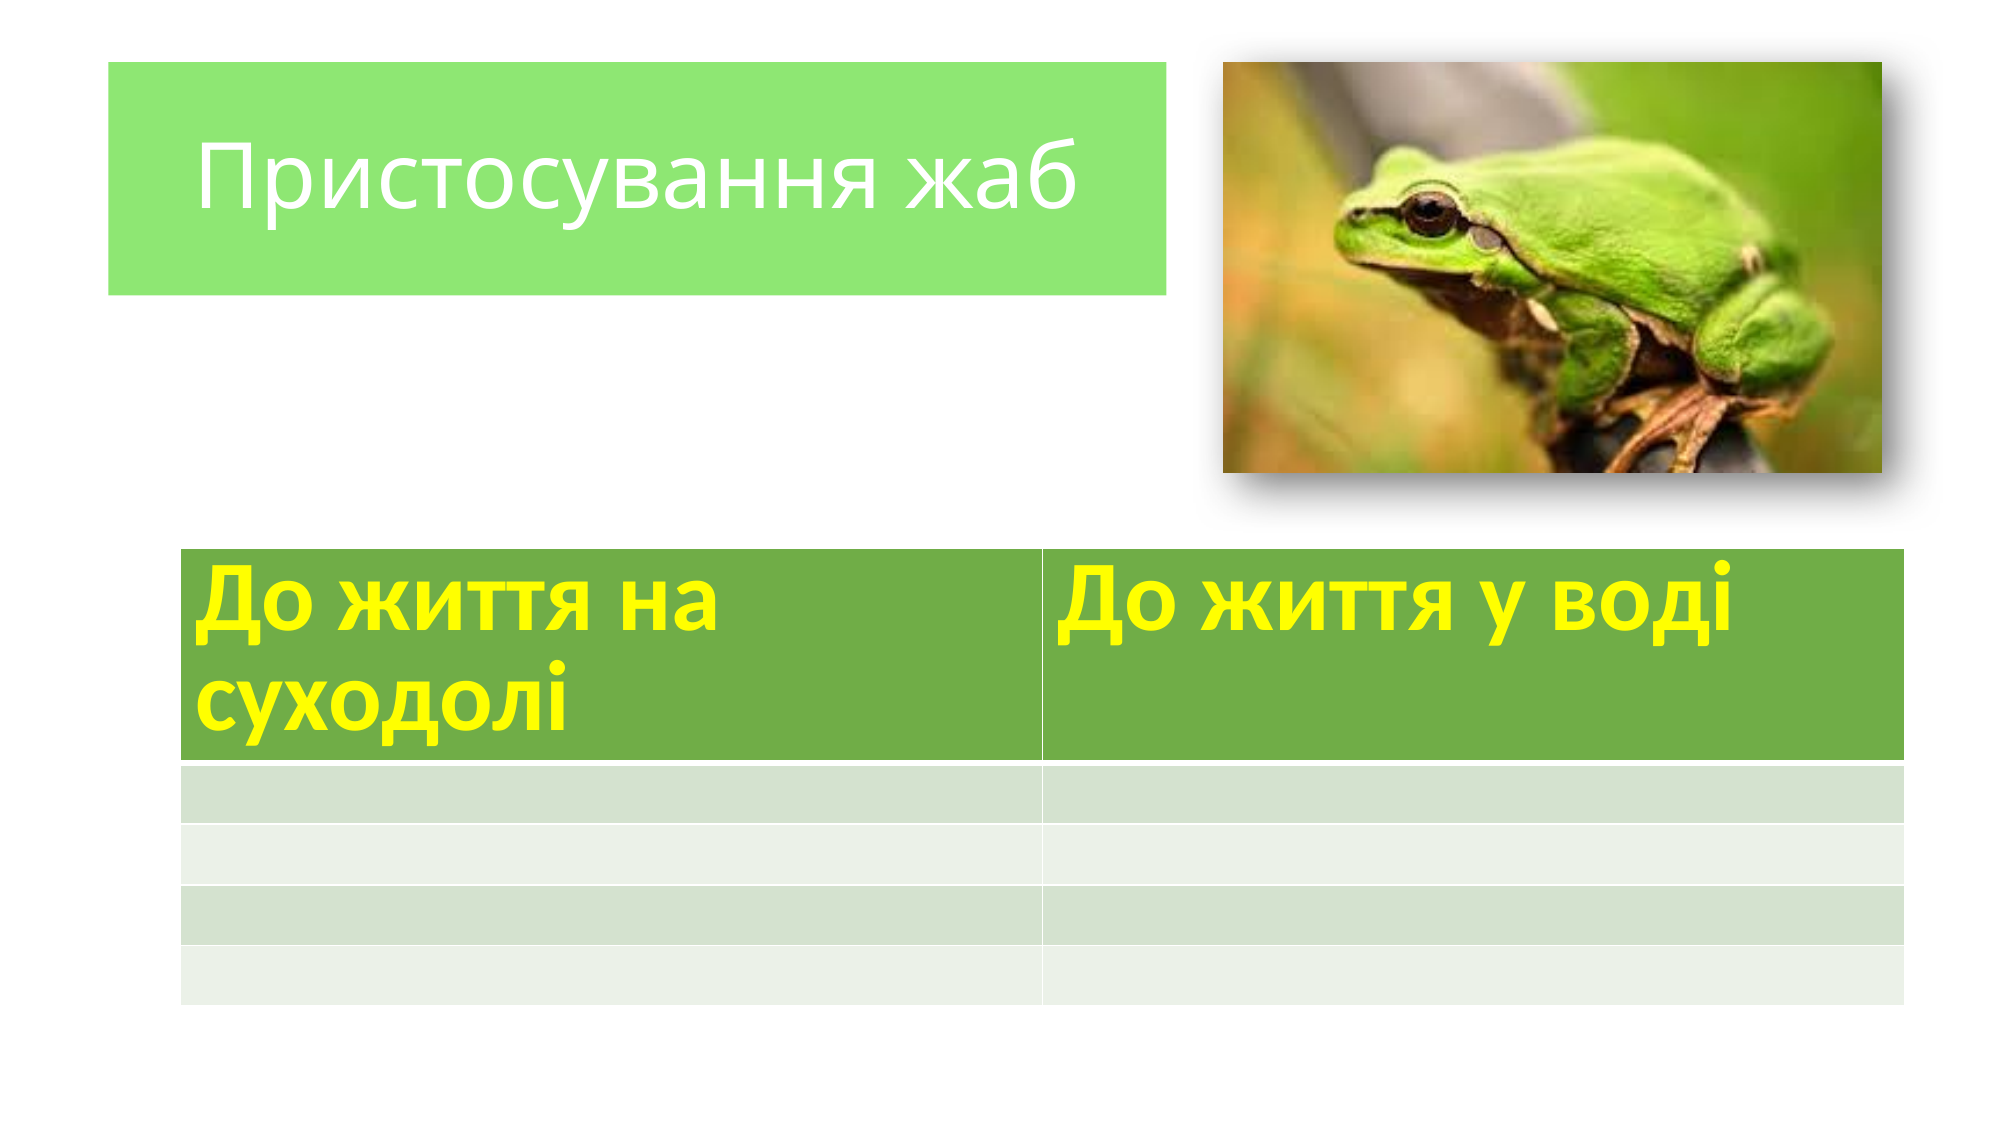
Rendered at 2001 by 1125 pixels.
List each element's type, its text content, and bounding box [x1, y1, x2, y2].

table_cell [181, 766, 1042, 823]
table_cell [1043, 946, 1904, 1005]
title Пристосування жаб [108, 62, 1167, 296]
table_cell [1043, 825, 1904, 884]
table_cell [1043, 766, 1904, 823]
table_cell [181, 825, 1042, 884]
table_cell [181, 886, 1042, 945]
picture [1223, 62, 1882, 473]
table_cell [1043, 886, 1904, 945]
table_header До життя на суходолі [181, 549, 1042, 760]
table_header До життя у воді [1043, 549, 1904, 760]
table_cell [181, 946, 1042, 1005]
